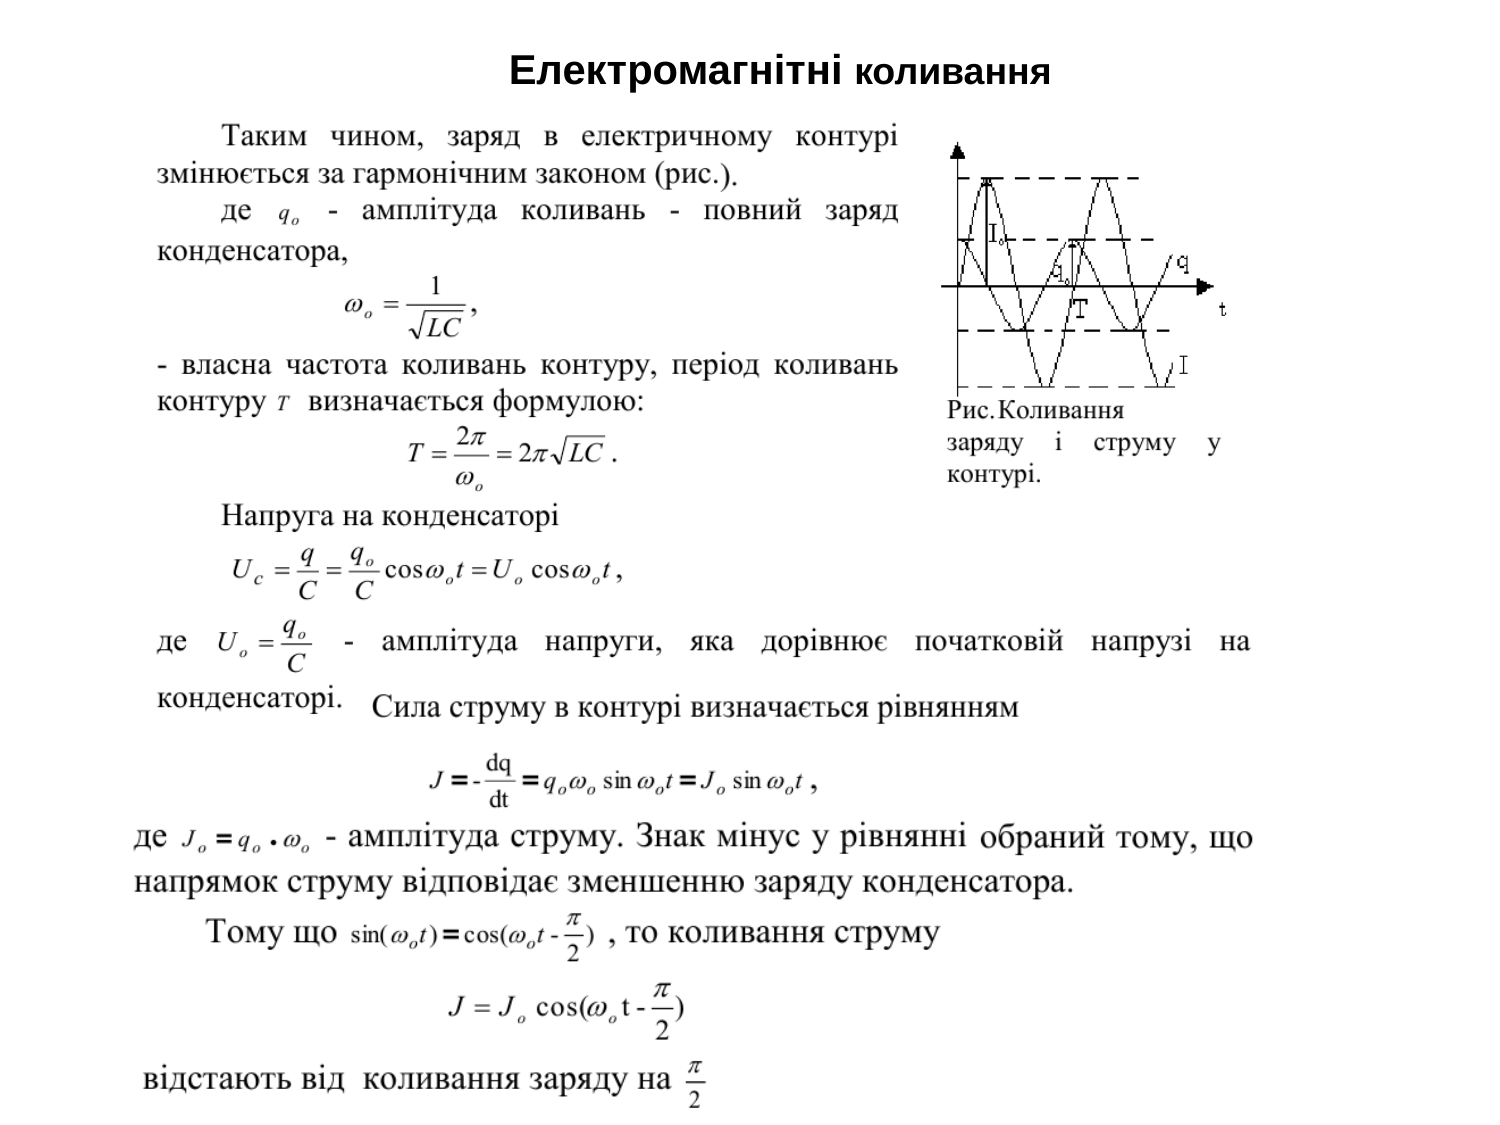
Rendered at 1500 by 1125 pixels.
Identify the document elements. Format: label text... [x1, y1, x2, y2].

picture [111, 739, 1271, 1113]
picture [135, 101, 1258, 731]
text_box Електромагнітні коливання [105, 35, 1456, 106]
